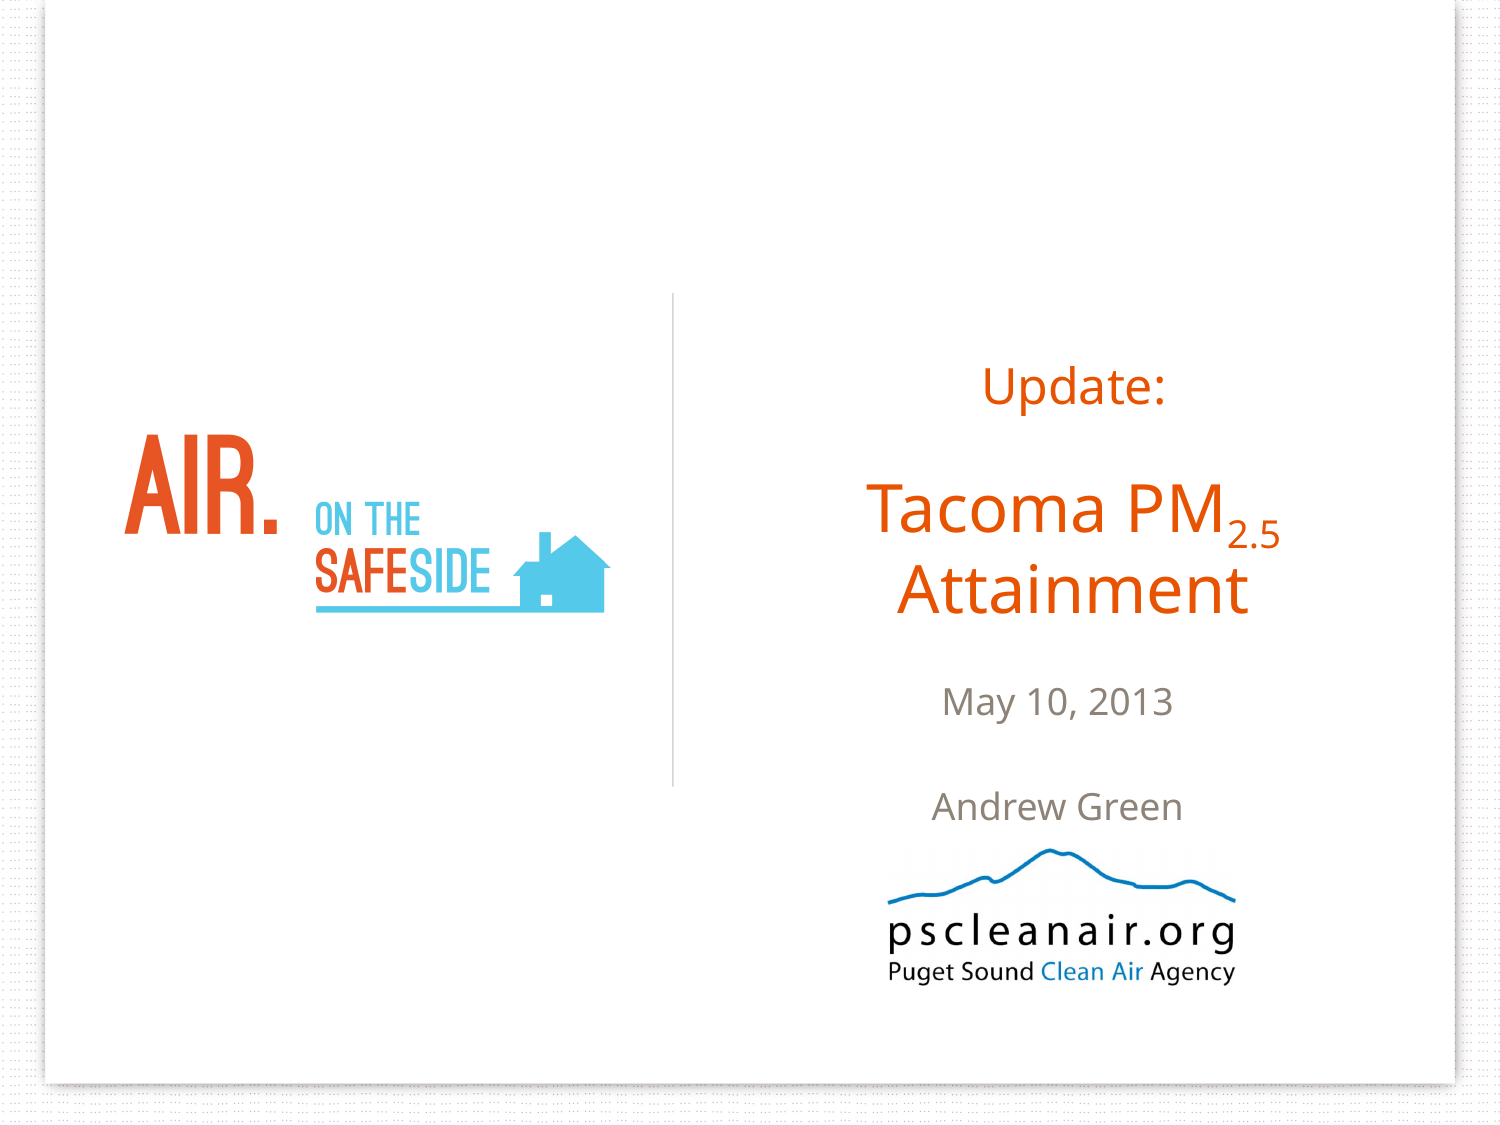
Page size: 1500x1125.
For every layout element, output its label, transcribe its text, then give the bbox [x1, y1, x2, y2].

title Update: Tacoma PM2.5 Attainment [726, 294, 1422, 677]
picture [0, 0, 1500, 1125]
subtitle May 10, 2013 Andrew Green [726, 670, 1390, 849]
